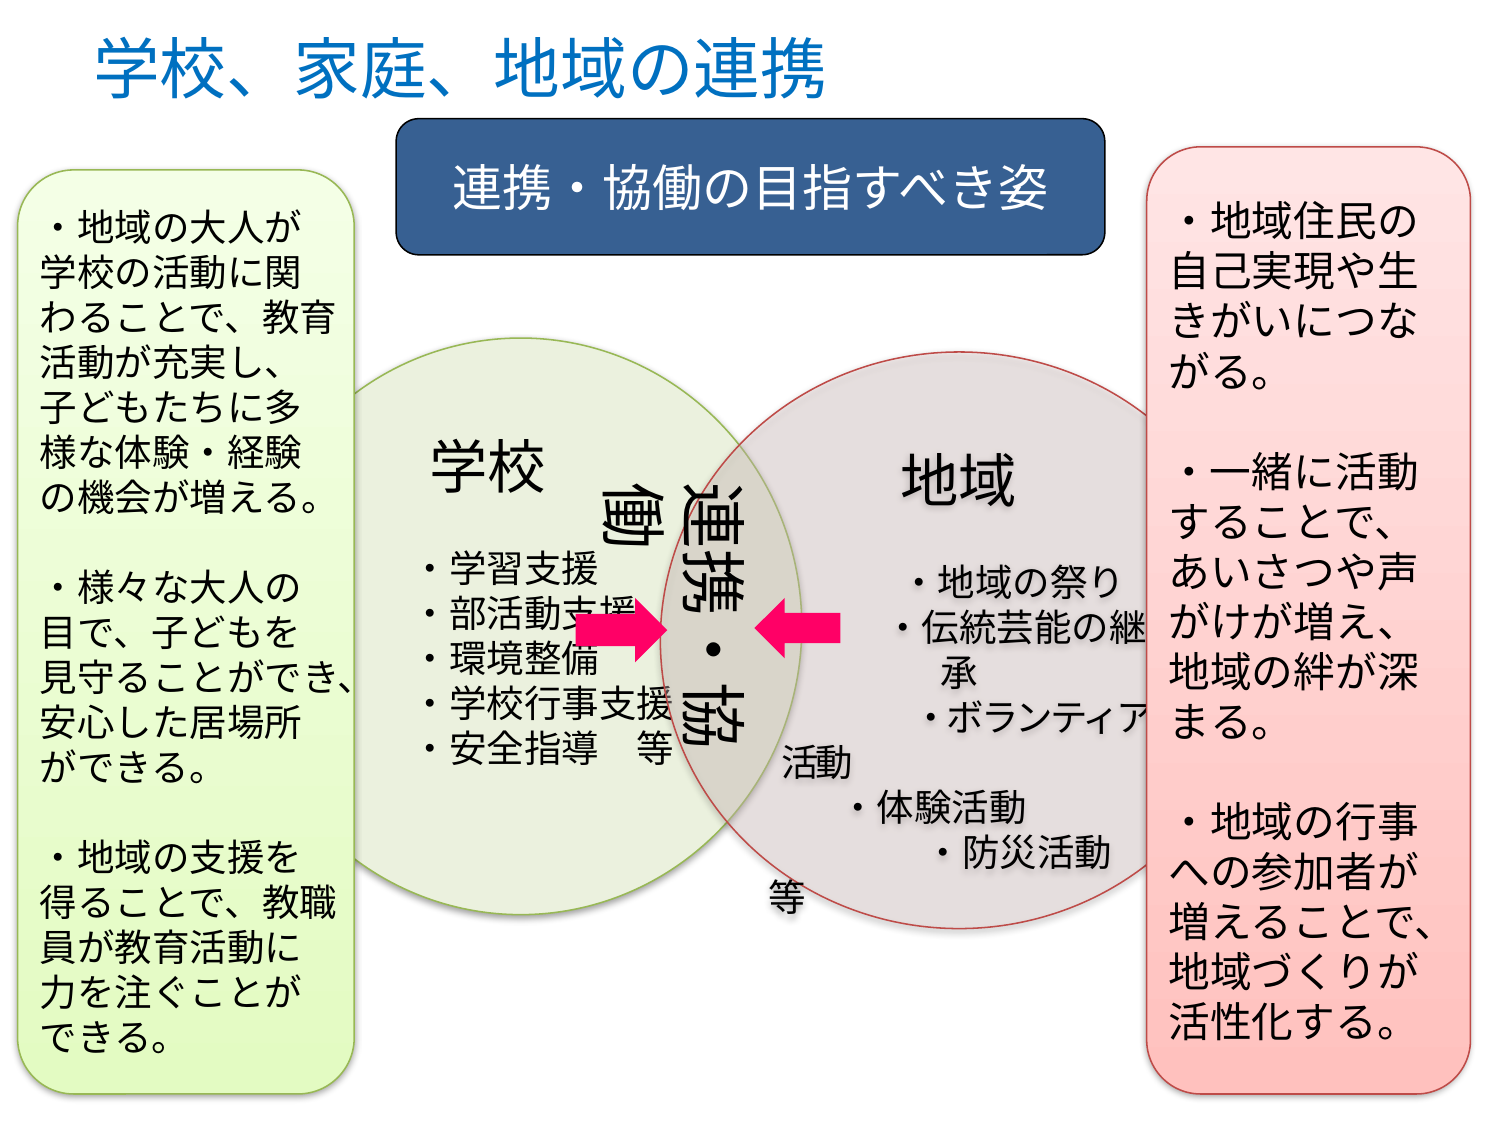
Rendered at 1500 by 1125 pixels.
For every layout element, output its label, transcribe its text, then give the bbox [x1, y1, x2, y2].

text_box ・地域の大人が学校の活動に関わることで、教育活動が充実し、子どもたちに多様な体験・経験の機会が増える。 ・様々な大人の目で、子どもを見守ることができ、安心した居場所ができる。 ・地域の支援を得ることで、教職員が教育活動に力を注ぐことができる。 [17, 169, 355, 1094]
text_box 連携・協働の目指すべき姿 [396, 118, 1105, 255]
text_box ・地域住民の自己実現や生きがいにつながる。 ・一緒に活動することで、あいさつや声がけが増え、地域の絆が深まる。 ・地域の行事への参加者が増えることで、地域づくりが活性化する。 [1146, 146, 1471, 1094]
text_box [239, 337, 1259, 929]
text_box 学校、家庭、地域の連携 [78, 19, 1073, 114]
